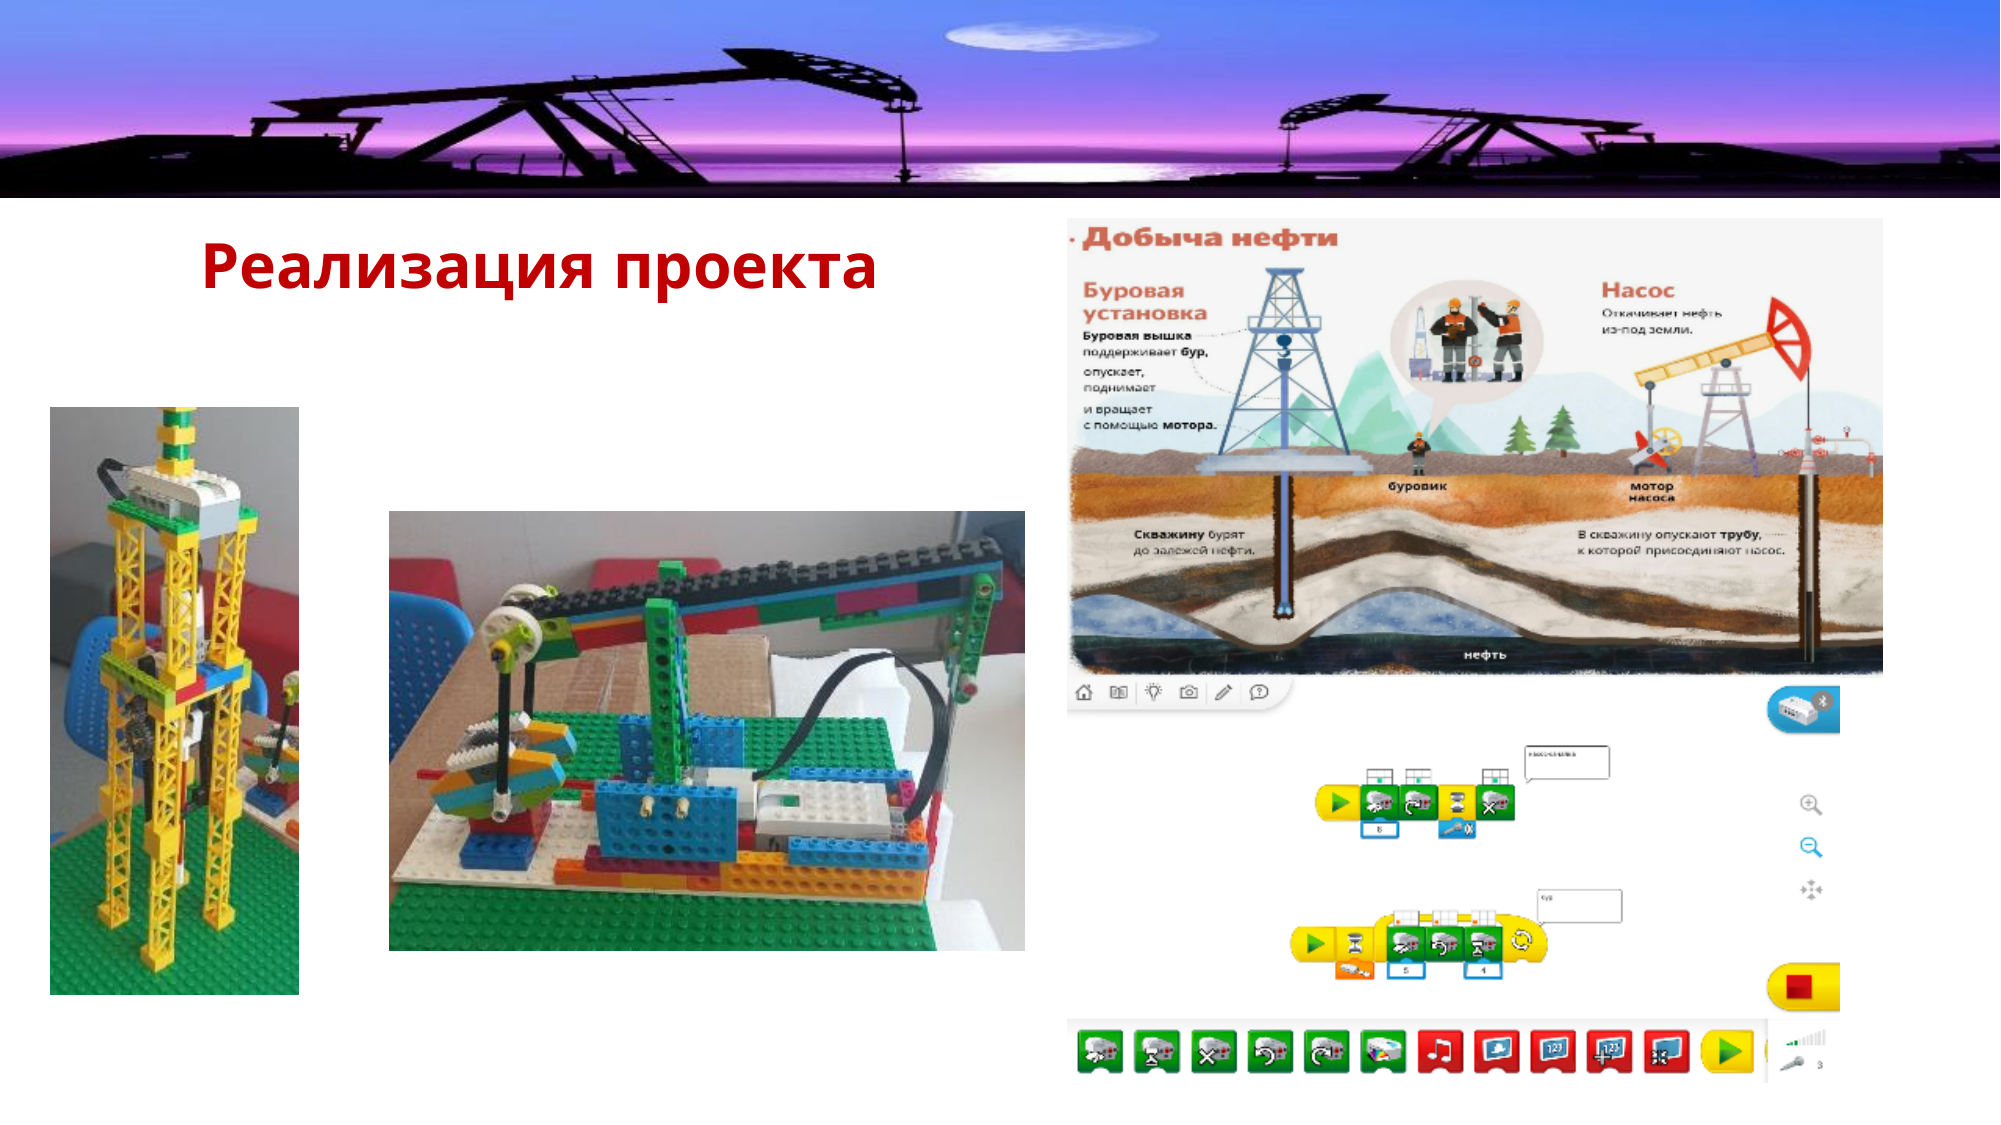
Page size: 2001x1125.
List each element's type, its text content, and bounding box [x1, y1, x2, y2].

picture [0, 0, 2000, 198]
picture [50, 406, 299, 995]
picture [389, 511, 1025, 951]
picture [1067, 218, 1883, 1083]
text_box Реализация проекта [200, 219, 1067, 301]
